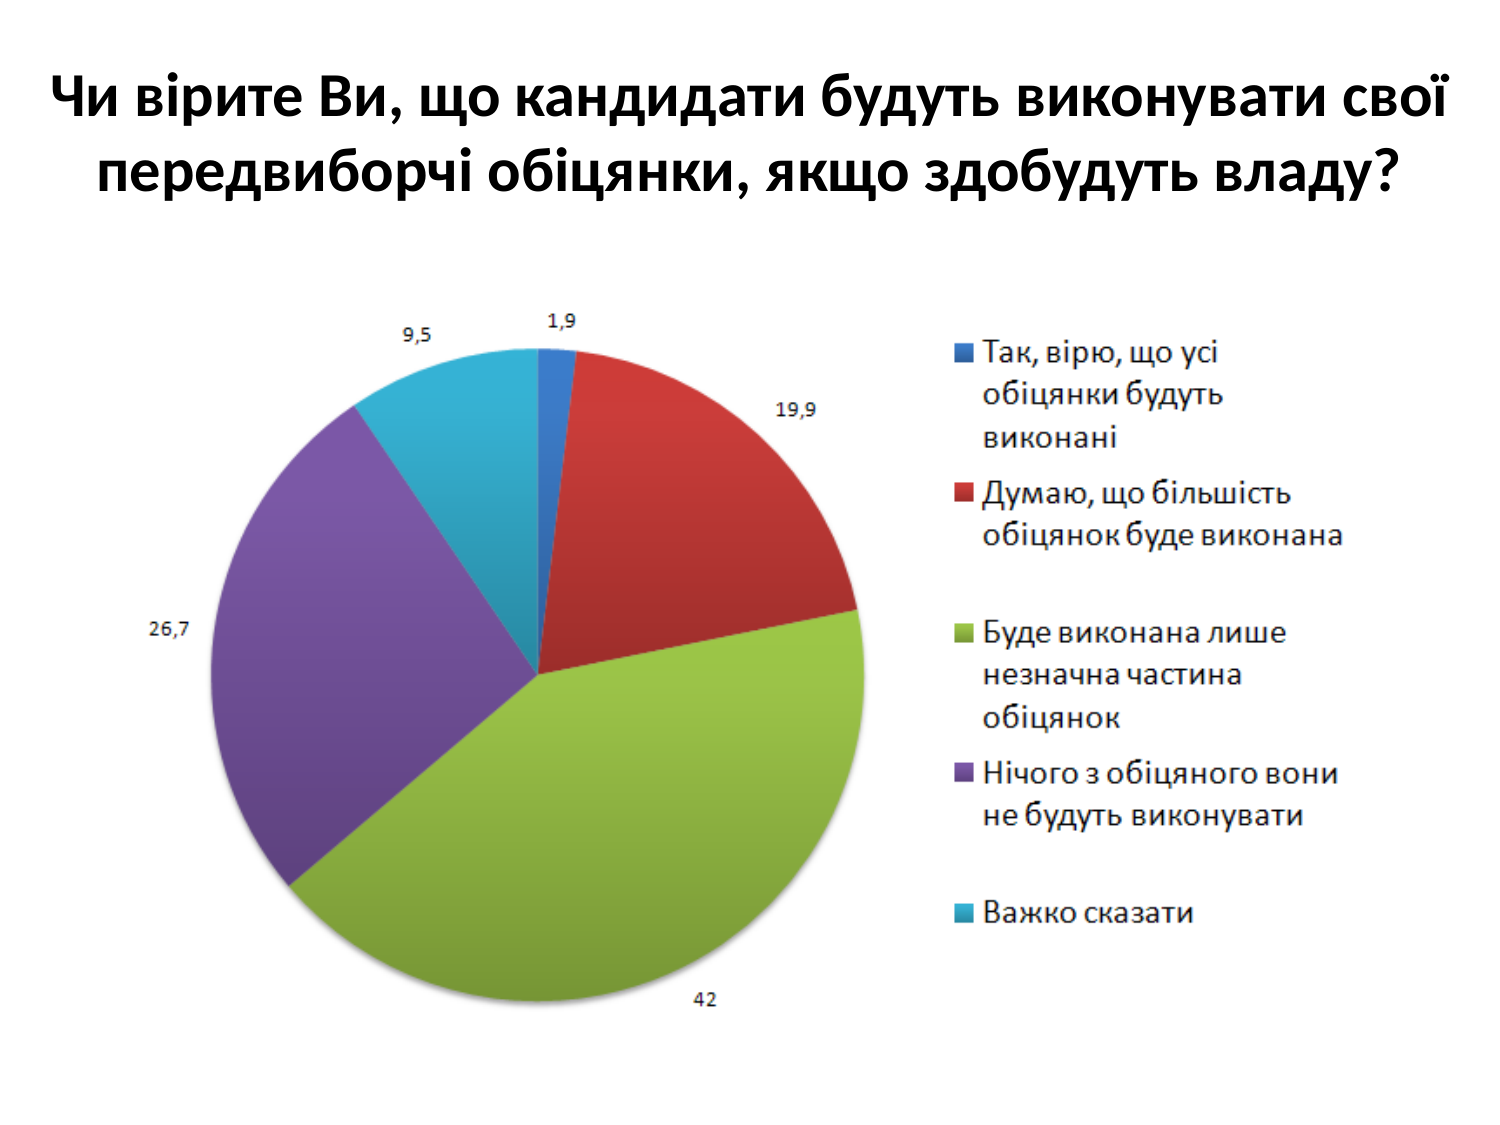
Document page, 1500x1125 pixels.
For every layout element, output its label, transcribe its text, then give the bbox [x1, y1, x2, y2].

picture [140, 220, 1357, 1125]
title Чи вiрите Ви, що кандидати будуть виконувати свої передвиборчi обiцянки, якщо здобудуть владу? [0, 34, 1500, 223]
